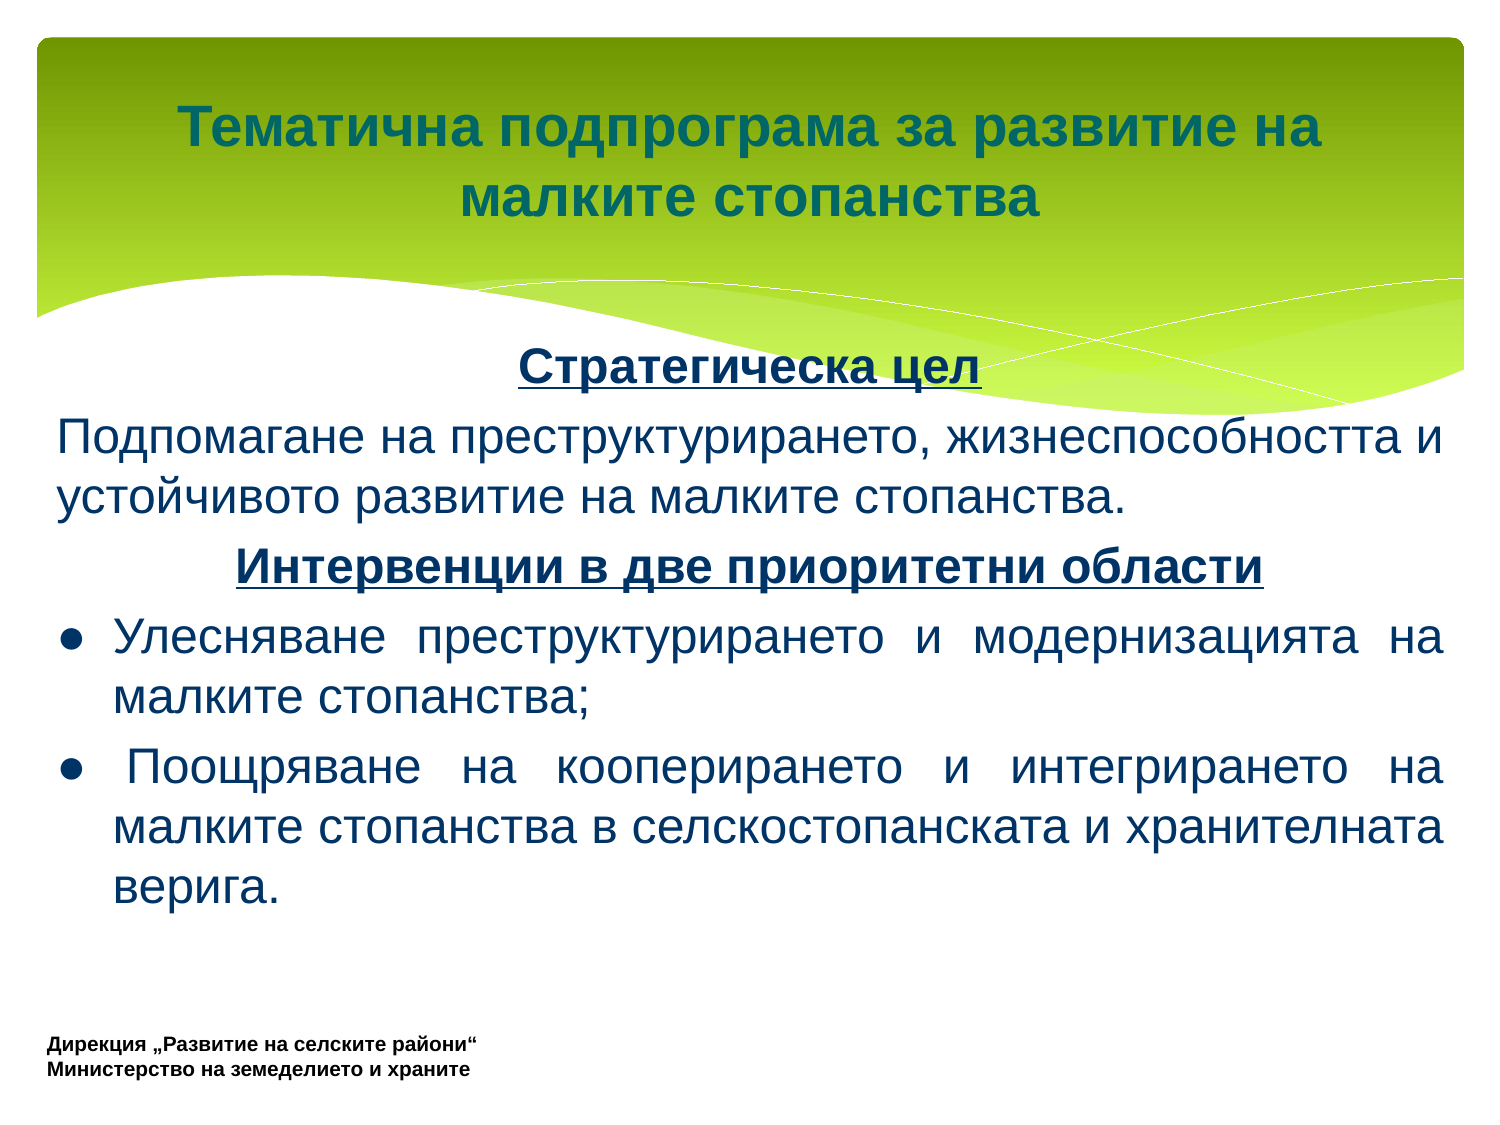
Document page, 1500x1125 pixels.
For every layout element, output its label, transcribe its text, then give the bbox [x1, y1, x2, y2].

title Тематична подпрограма за развитие на малките стопанства [74, 55, 1426, 262]
list Стратегическа цел Подпомагане на преструктурирането, жизнеспособността и устойчивото развитие на малките стопанства. Интервенции в две приоритетни области ● Улесняване преструктурирането и модернизацията на малките стопанства; ● Поощряване на кооперирането и интегрирането на малките стопанства в селскостопанската и хранителната верига. [40, 326, 1460, 1024]
footer Дирекция „Развитие на селските райони“ Министерство на земеделието и храните [31, 1025, 514, 1086]
